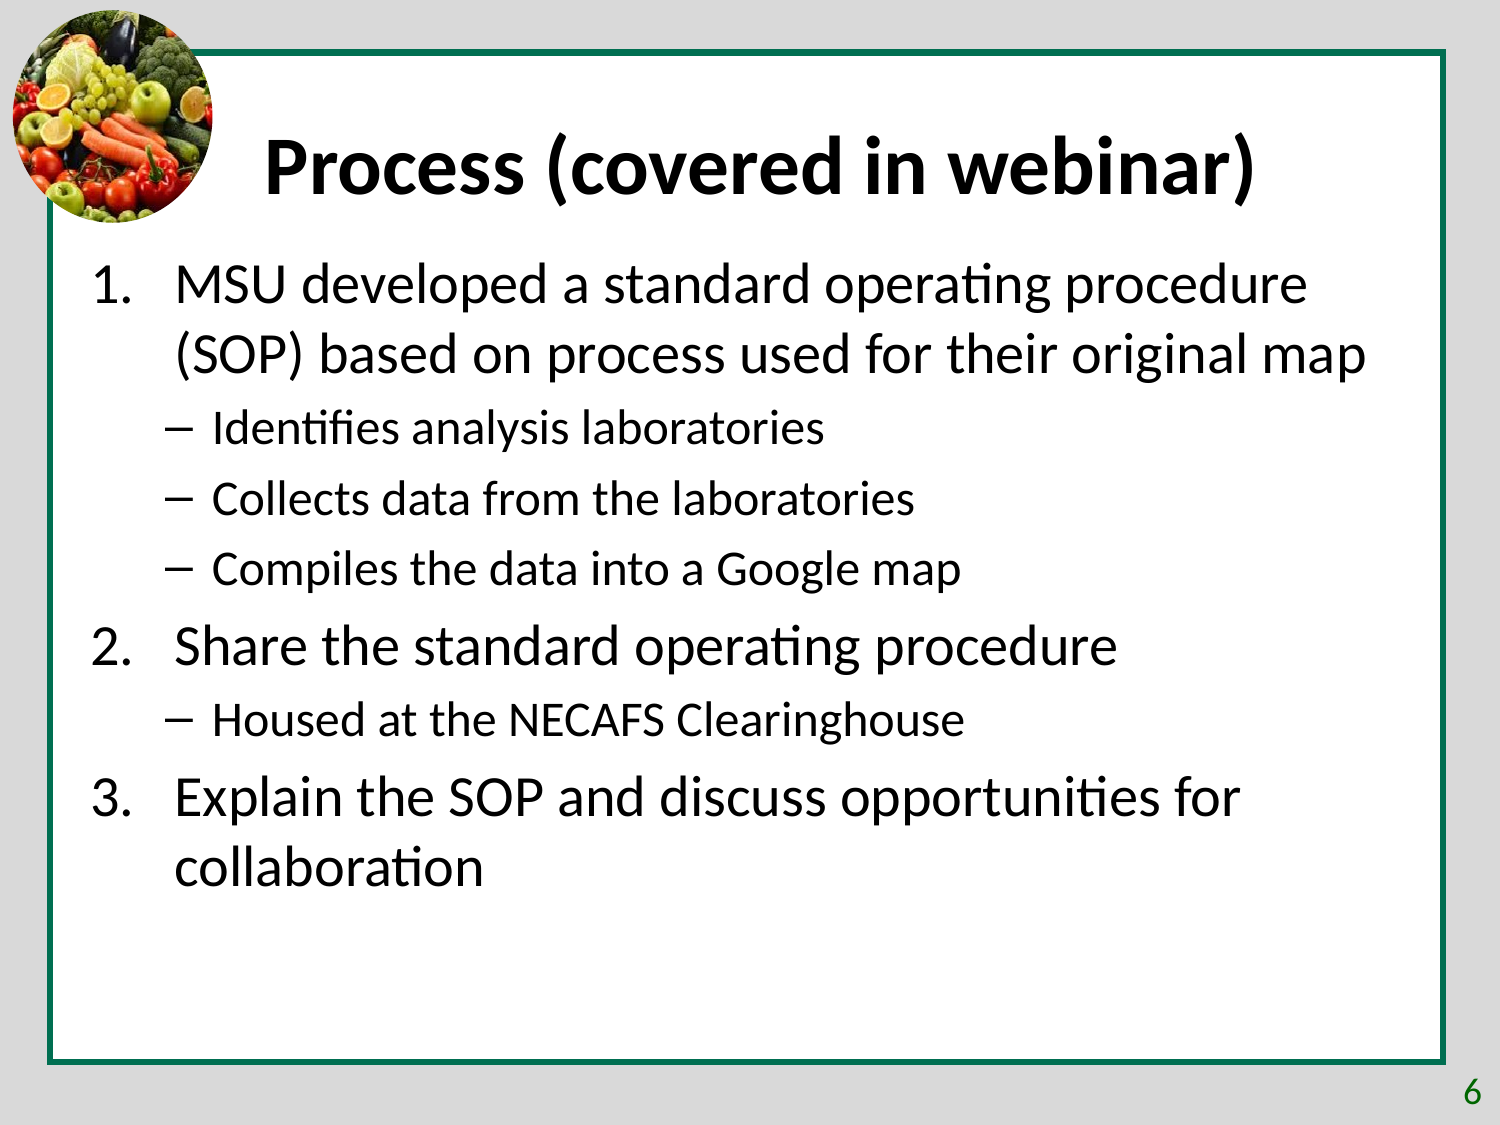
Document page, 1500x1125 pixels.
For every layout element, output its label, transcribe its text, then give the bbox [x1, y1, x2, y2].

list MSU developed a standard operating procedure (SOP) based on process used for their original map Identifies analysis laboratories Collects data from the laboratories Compiles the data into a Google map Share the standard operating procedure Housed at the NECAFS Clearinghouse Explain the SOP and discuss opportunities for collaboration [75, 237, 1425, 913]
title Process (covered in webinar) [249, 67, 1425, 237]
picture [12, 10, 213, 223]
